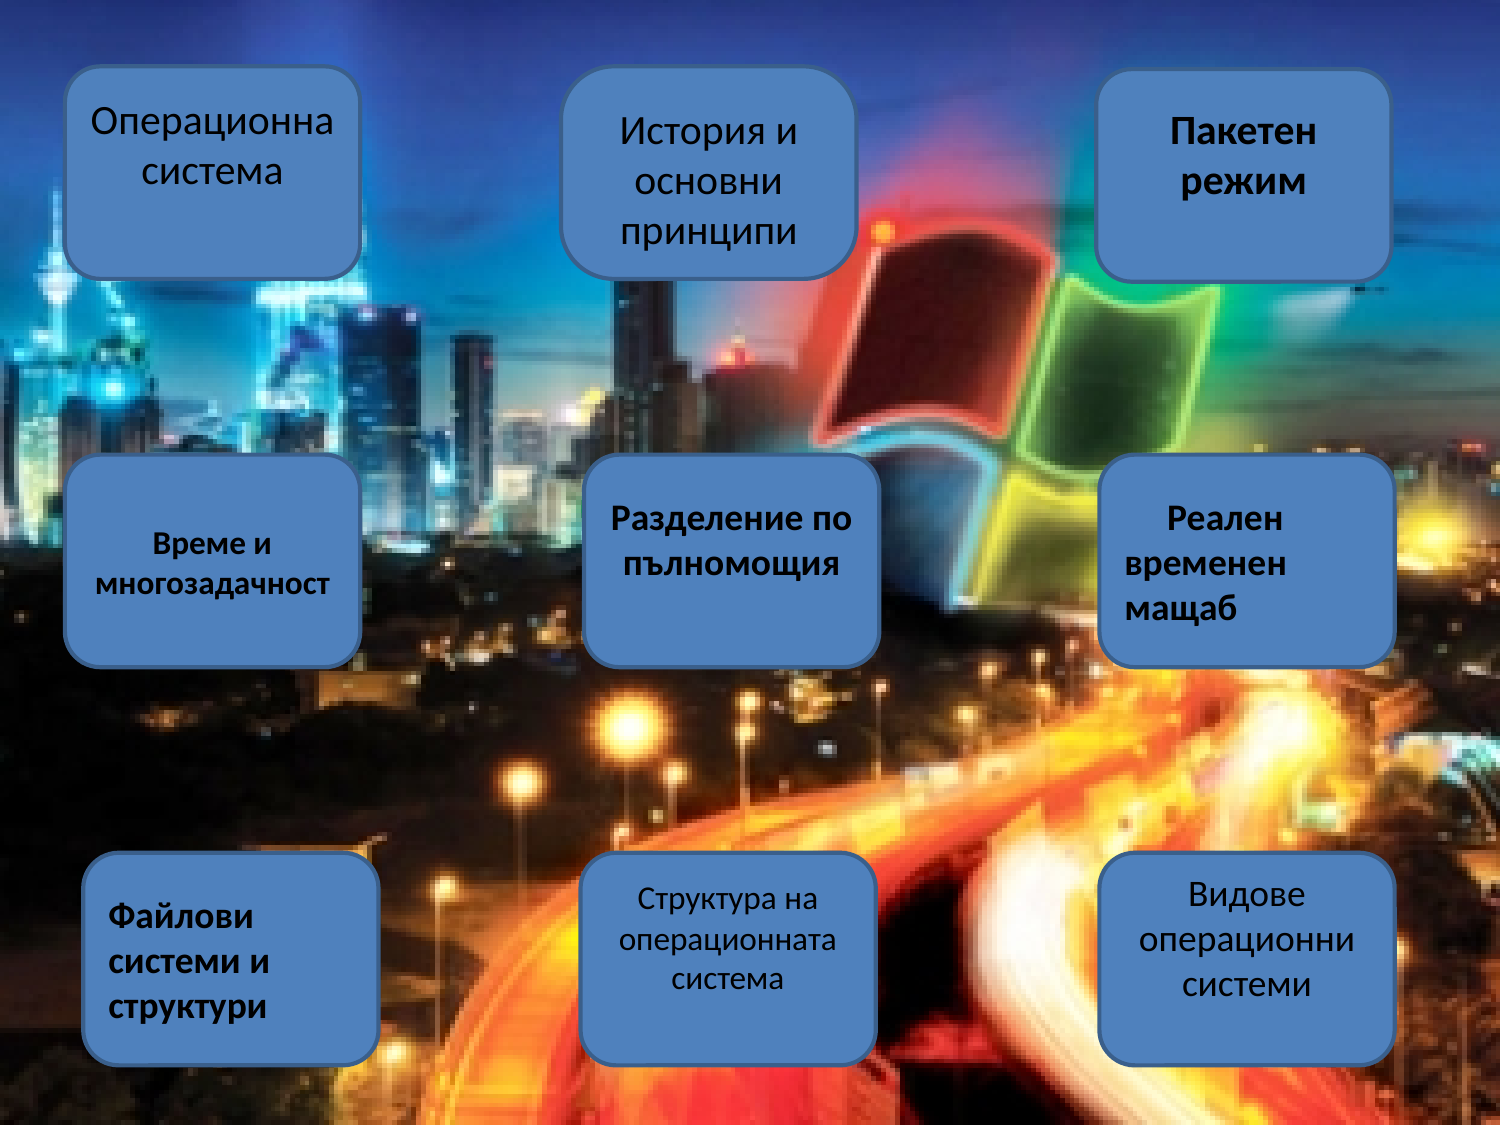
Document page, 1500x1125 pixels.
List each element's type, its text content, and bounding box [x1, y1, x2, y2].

picture [0, 0, 1500, 1125]
text_box Пакетен режим [1094, 66, 1394, 284]
text_box Структура на операционната система [578, 850, 878, 1068]
text_box Операционна система [62, 64, 363, 282]
text_box История и основни принципи [558, 64, 859, 282]
text_box Реален временен мащаб [1097, 452, 1397, 670]
text_box Видове операционни системи [1097, 850, 1397, 1068]
text_box Време и многозадачност [62, 452, 363, 670]
text_box Файлови системи и структури [81, 850, 381, 1068]
text_box Разделение по пълномощия [581, 452, 882, 670]
